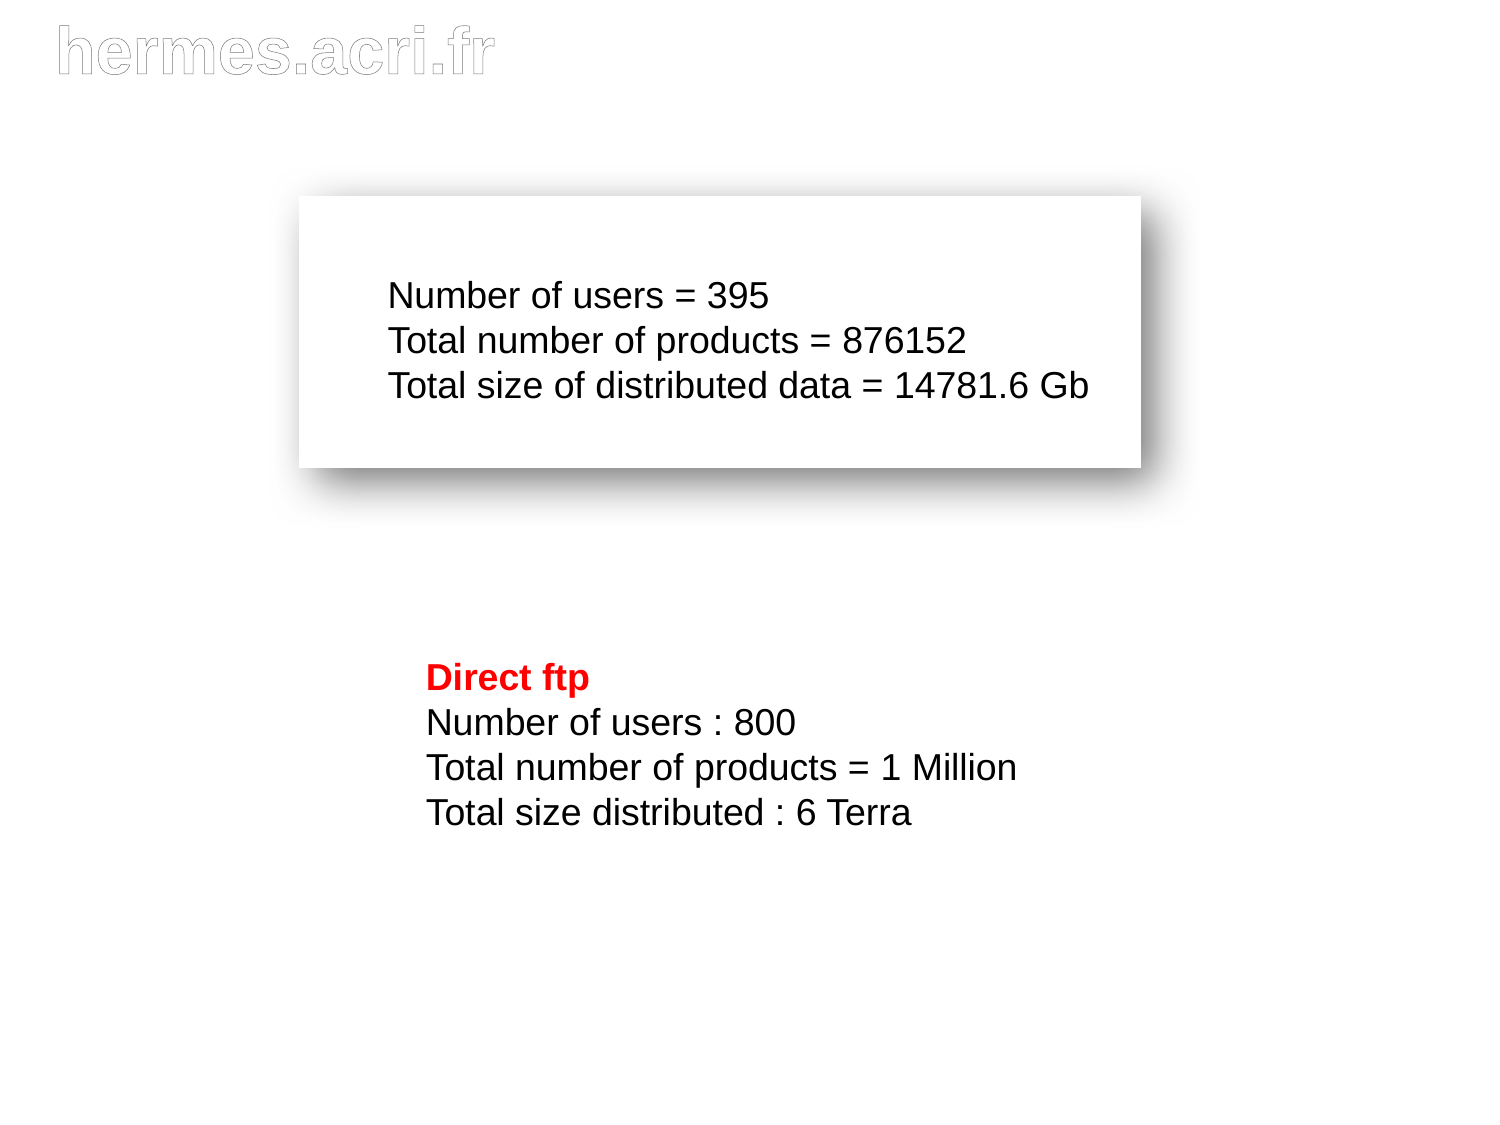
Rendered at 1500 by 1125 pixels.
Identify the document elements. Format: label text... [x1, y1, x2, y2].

text_box hermes.acri.fr [40, 0, 511, 95]
text_box Direct ftp Number of users : 800 Total number of products = 1 Million Total size distributed : 6 Terra [411, 645, 1033, 840]
picture [299, 196, 1141, 469]
